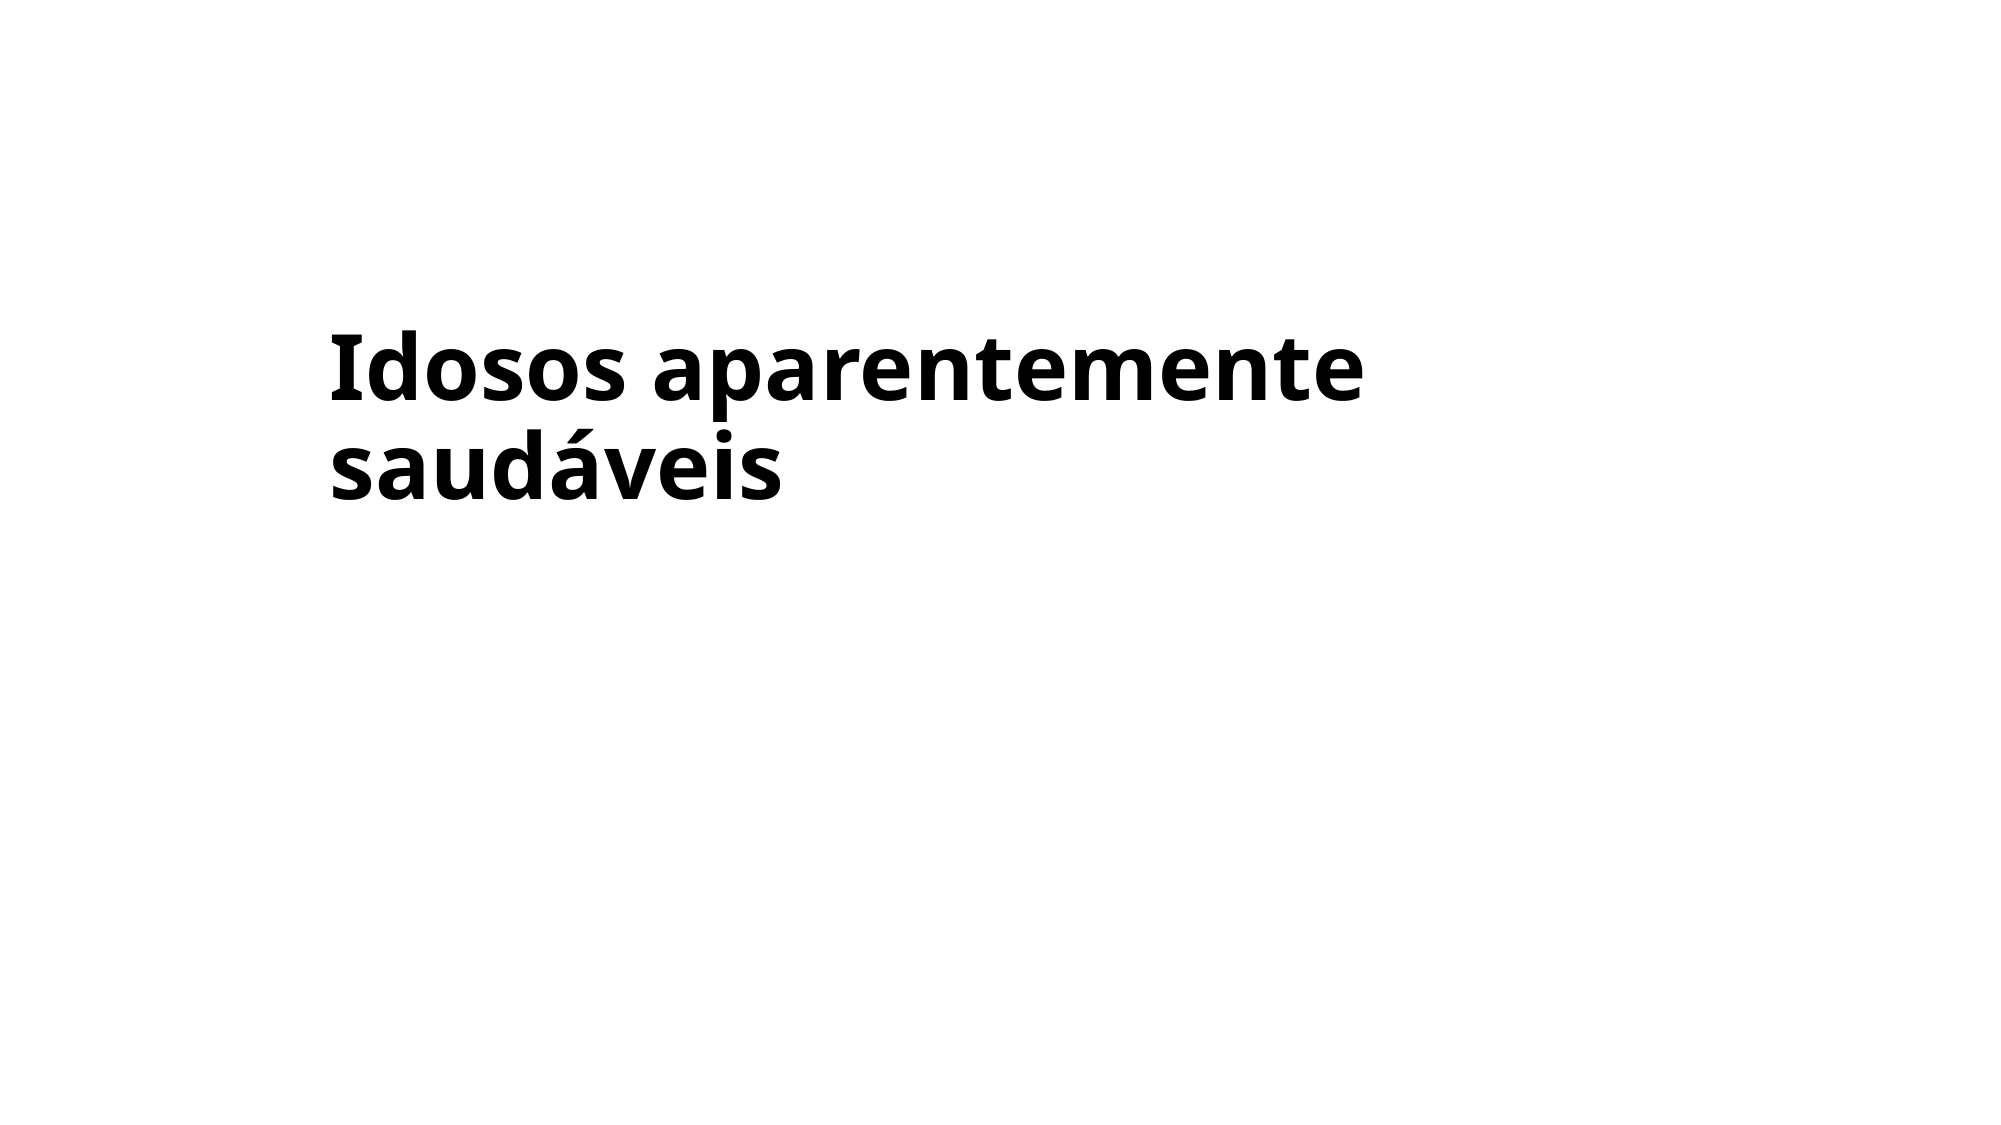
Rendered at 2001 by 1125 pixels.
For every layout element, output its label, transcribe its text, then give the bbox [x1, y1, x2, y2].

title Idosos aparentemente saudáveis [314, 326, 1665, 514]
